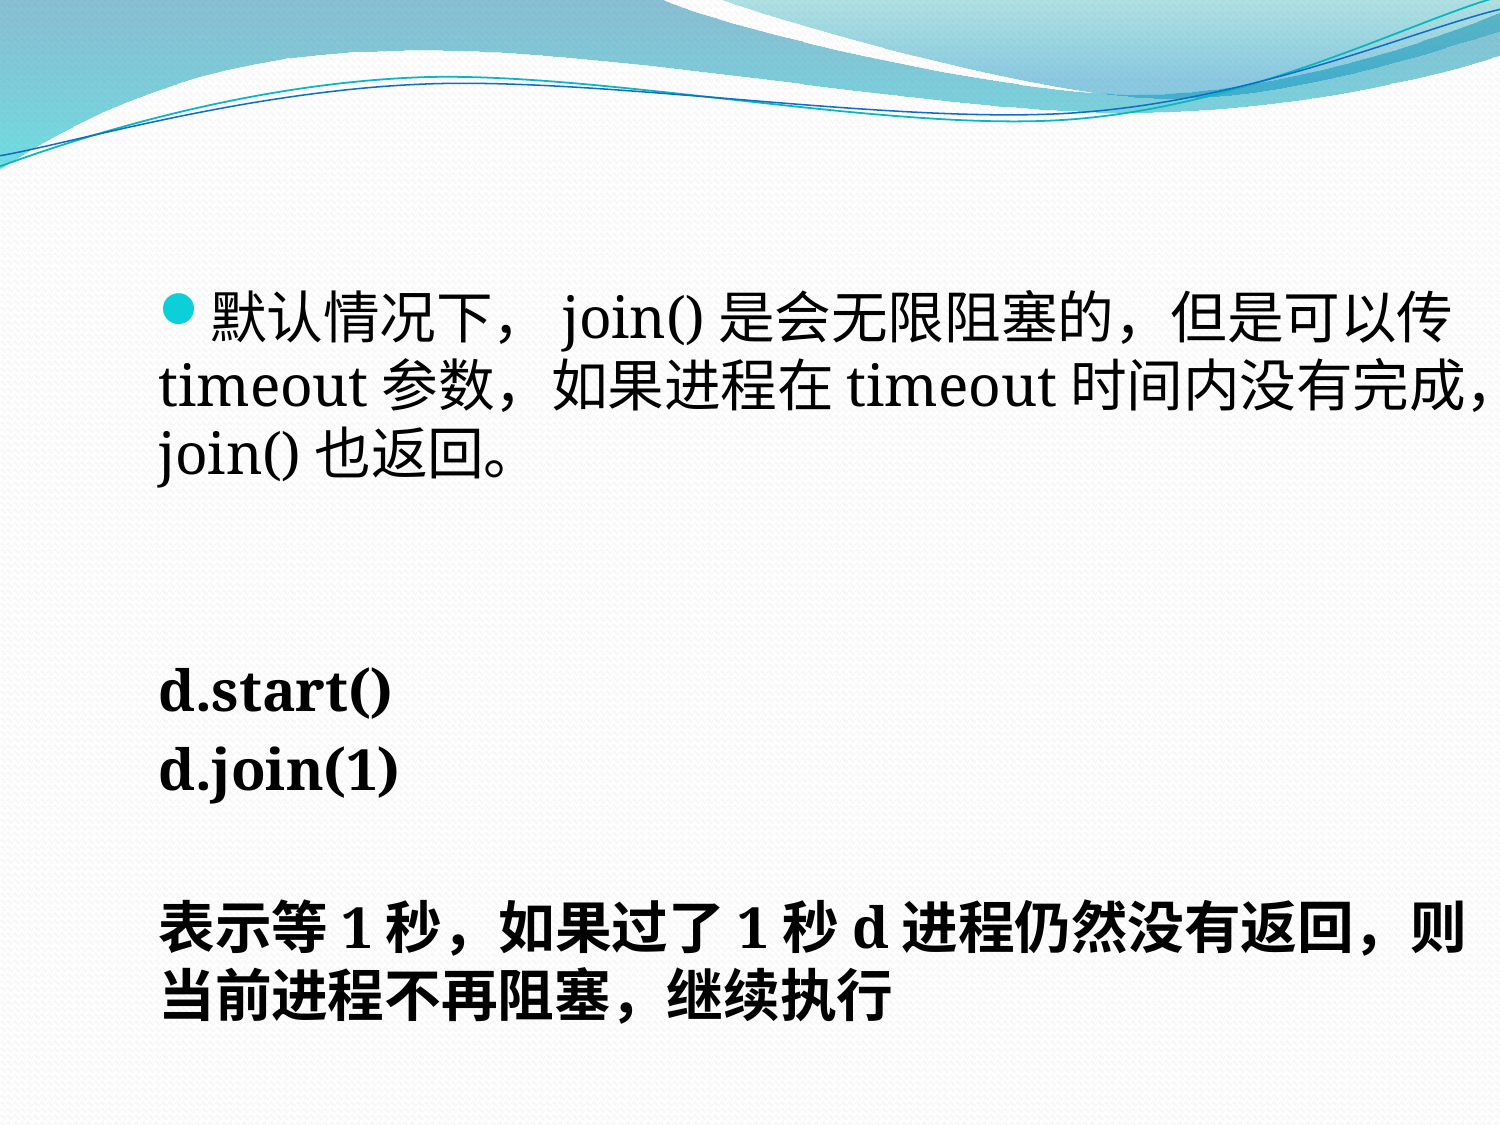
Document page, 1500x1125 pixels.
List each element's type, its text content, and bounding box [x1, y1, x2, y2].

list 默认情况下，join()是会无限阻塞的，但是可以传timeout参数，如果进程在timeout时间内没有完成，join()也返回。 d.start() d.join(1) 表示等1秒，如果过了1秒d进程仍然没有返回，则当前进程不再阻塞，继续执行 [143, 275, 1500, 1038]
